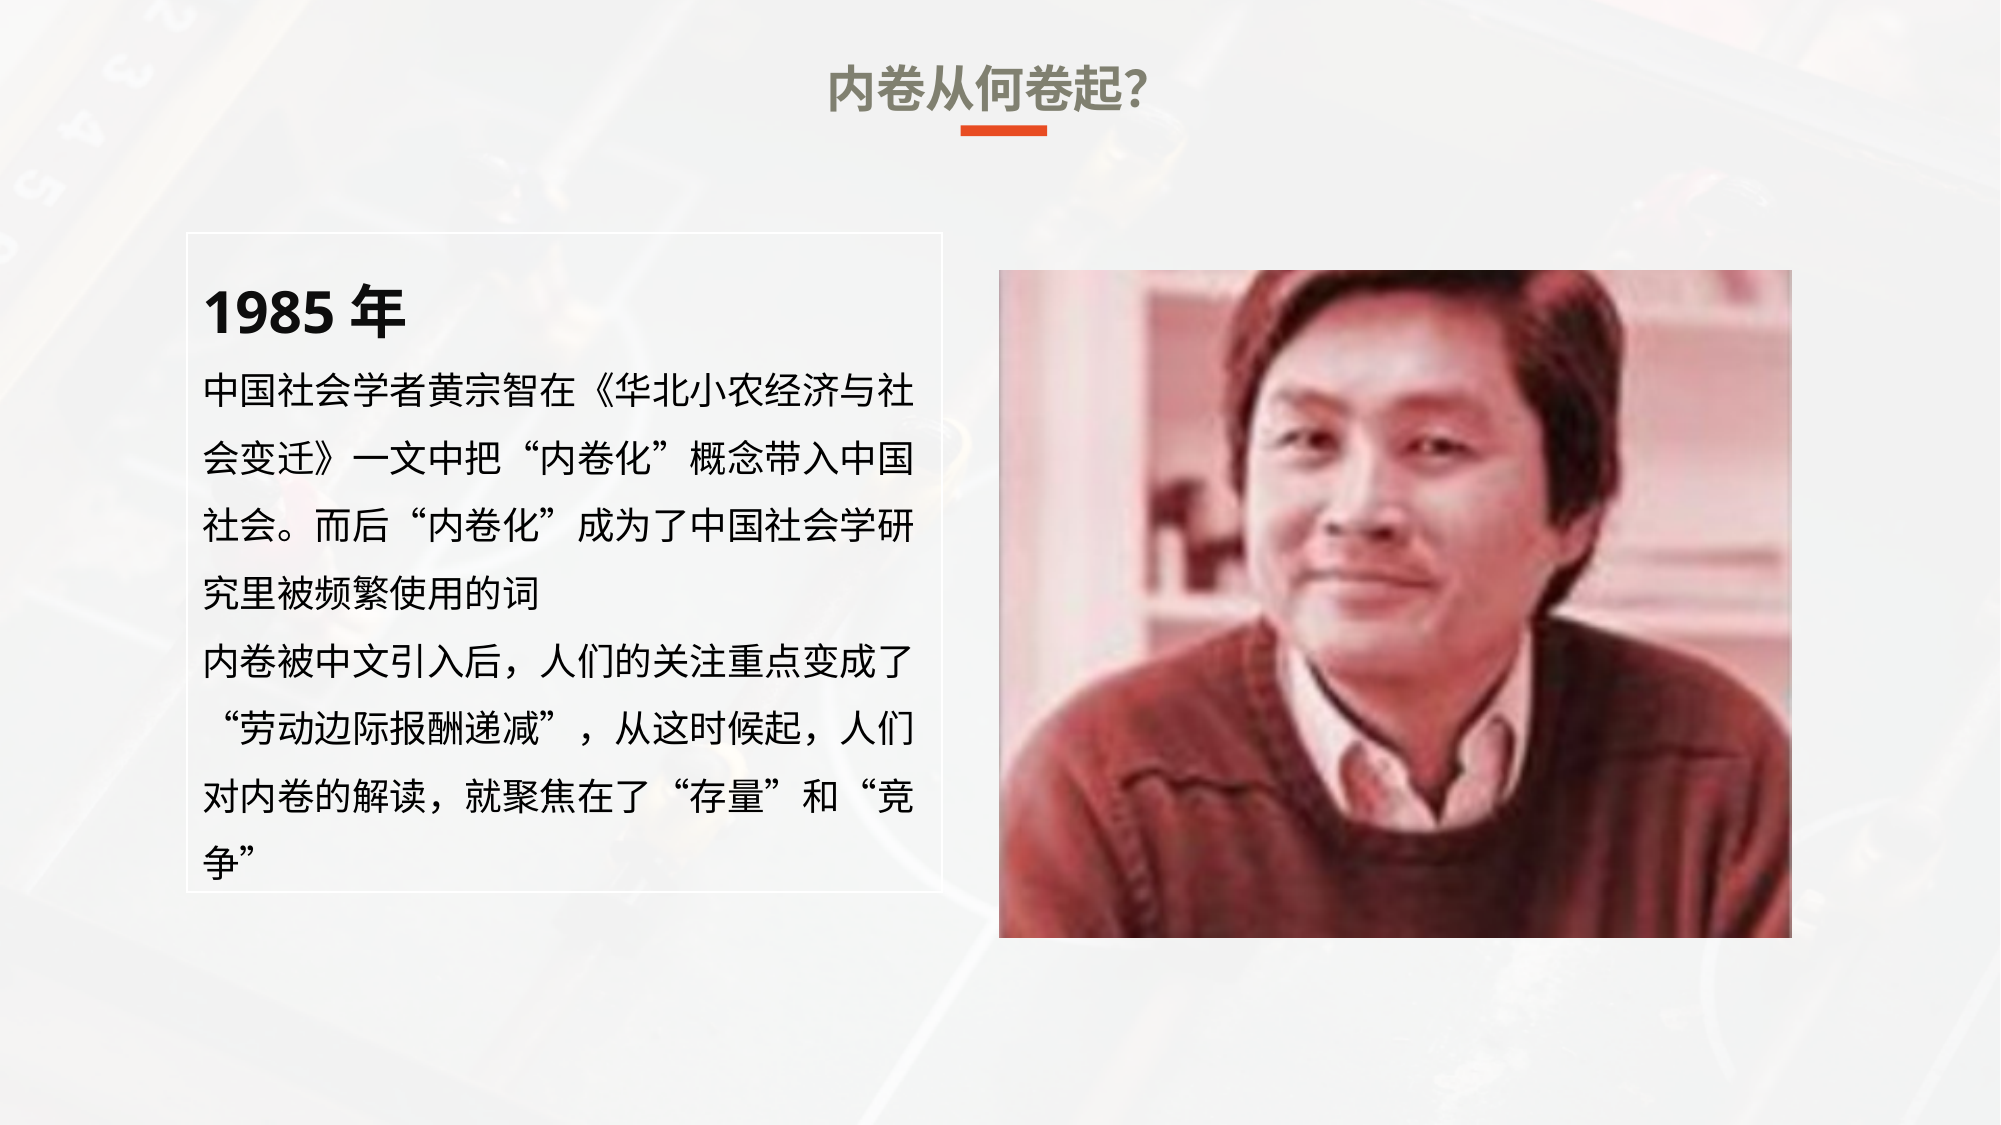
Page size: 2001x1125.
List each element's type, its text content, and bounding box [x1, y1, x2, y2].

text_box 内卷从何卷起？ [83, 49, 1917, 125]
picture [0, 0, 2001, 1125]
text_box 1985年 中国社会学者黄宗智在《华北小农经济与社会变迁》一文中把“内卷化”概念带入中国社会。而后“内卷化”成为了中国社会学研究里被频繁使用的词 内卷被中文引入后，人们的关注重点变成了“劳动边际报酬递减”，从这时候起，人们对内卷的解读，就聚焦在了“存量”和“竞争” [186, 232, 943, 893]
text_box [960, 125, 1048, 137]
